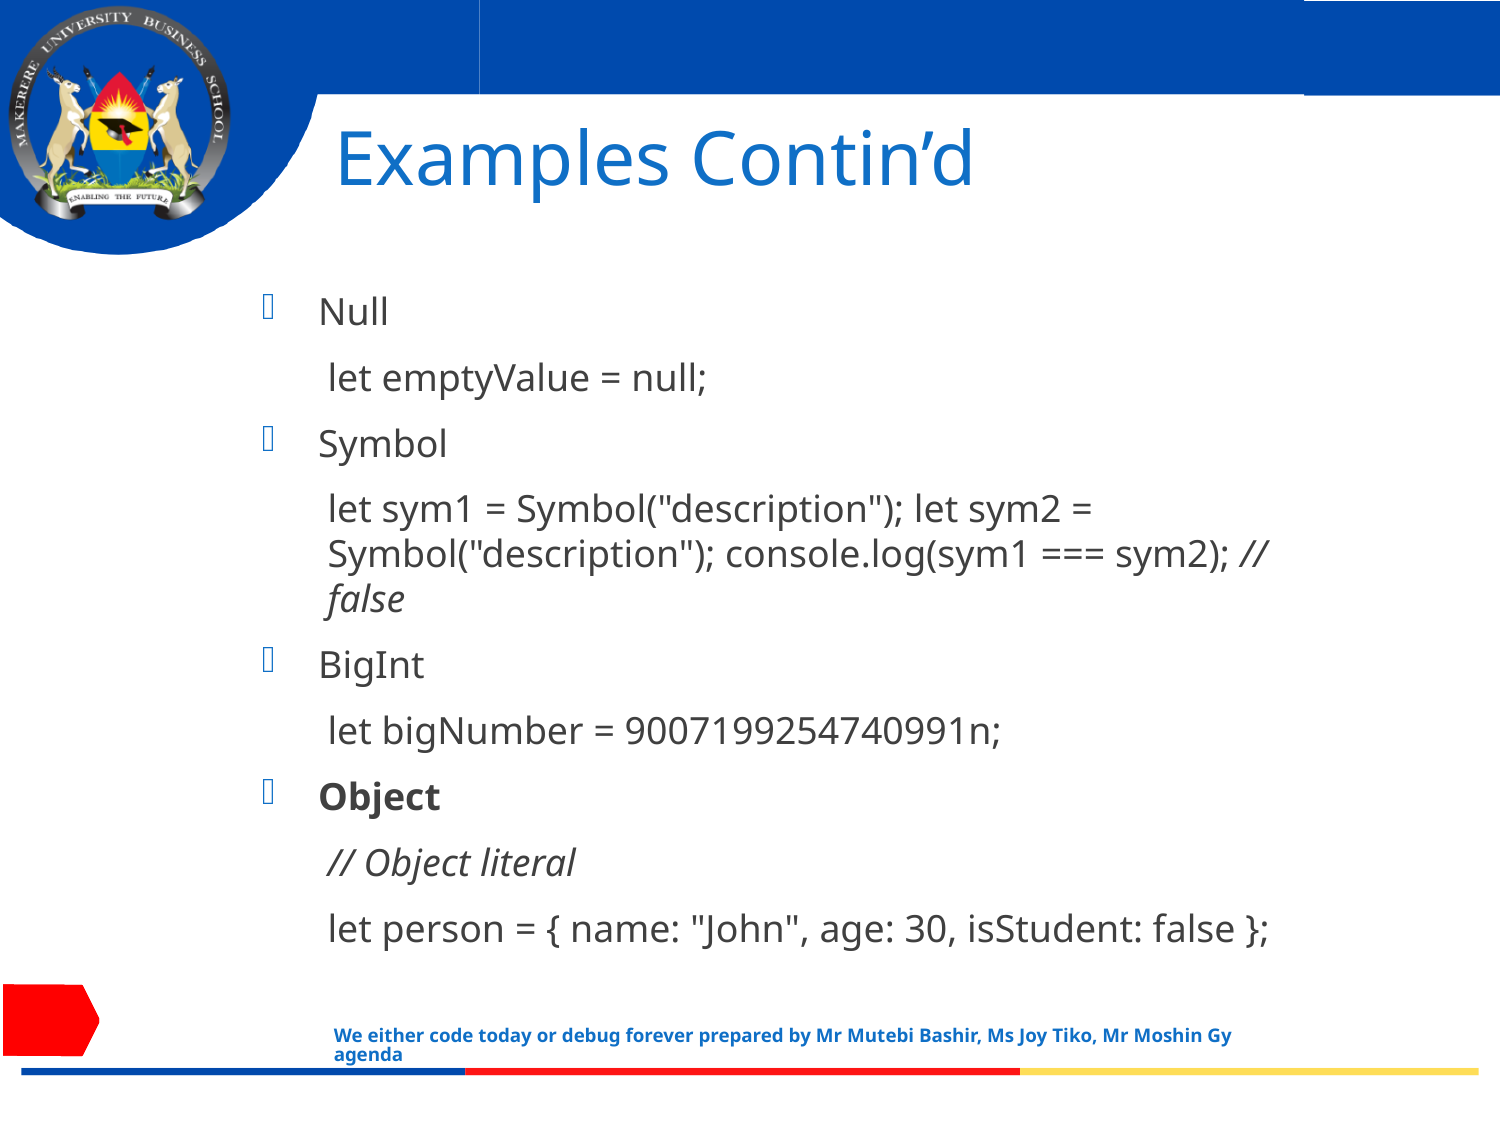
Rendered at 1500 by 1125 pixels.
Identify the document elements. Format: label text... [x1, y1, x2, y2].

picture [0, 0, 1500, 988]
list Null let emptyValue = null; Symbol let sym1 = Symbol("description"); let sym2 = Symbol("description"); console.log(sym1 === sym2); // false BigInt let bigNumber = 9007199254740991n; Object // Object literal let person = { name: "John", age: 30, isStudent: false }; [246, 280, 1329, 997]
footer We either code today or debug forever prepared by Mr Mutebi Bashir, Ms Joy Tiko, Mr Moshin Gyagenda [318, 1006, 1257, 1067]
picture [21, 1067, 1479, 1076]
title Examples Contin’d [319, 102, 1400, 313]
